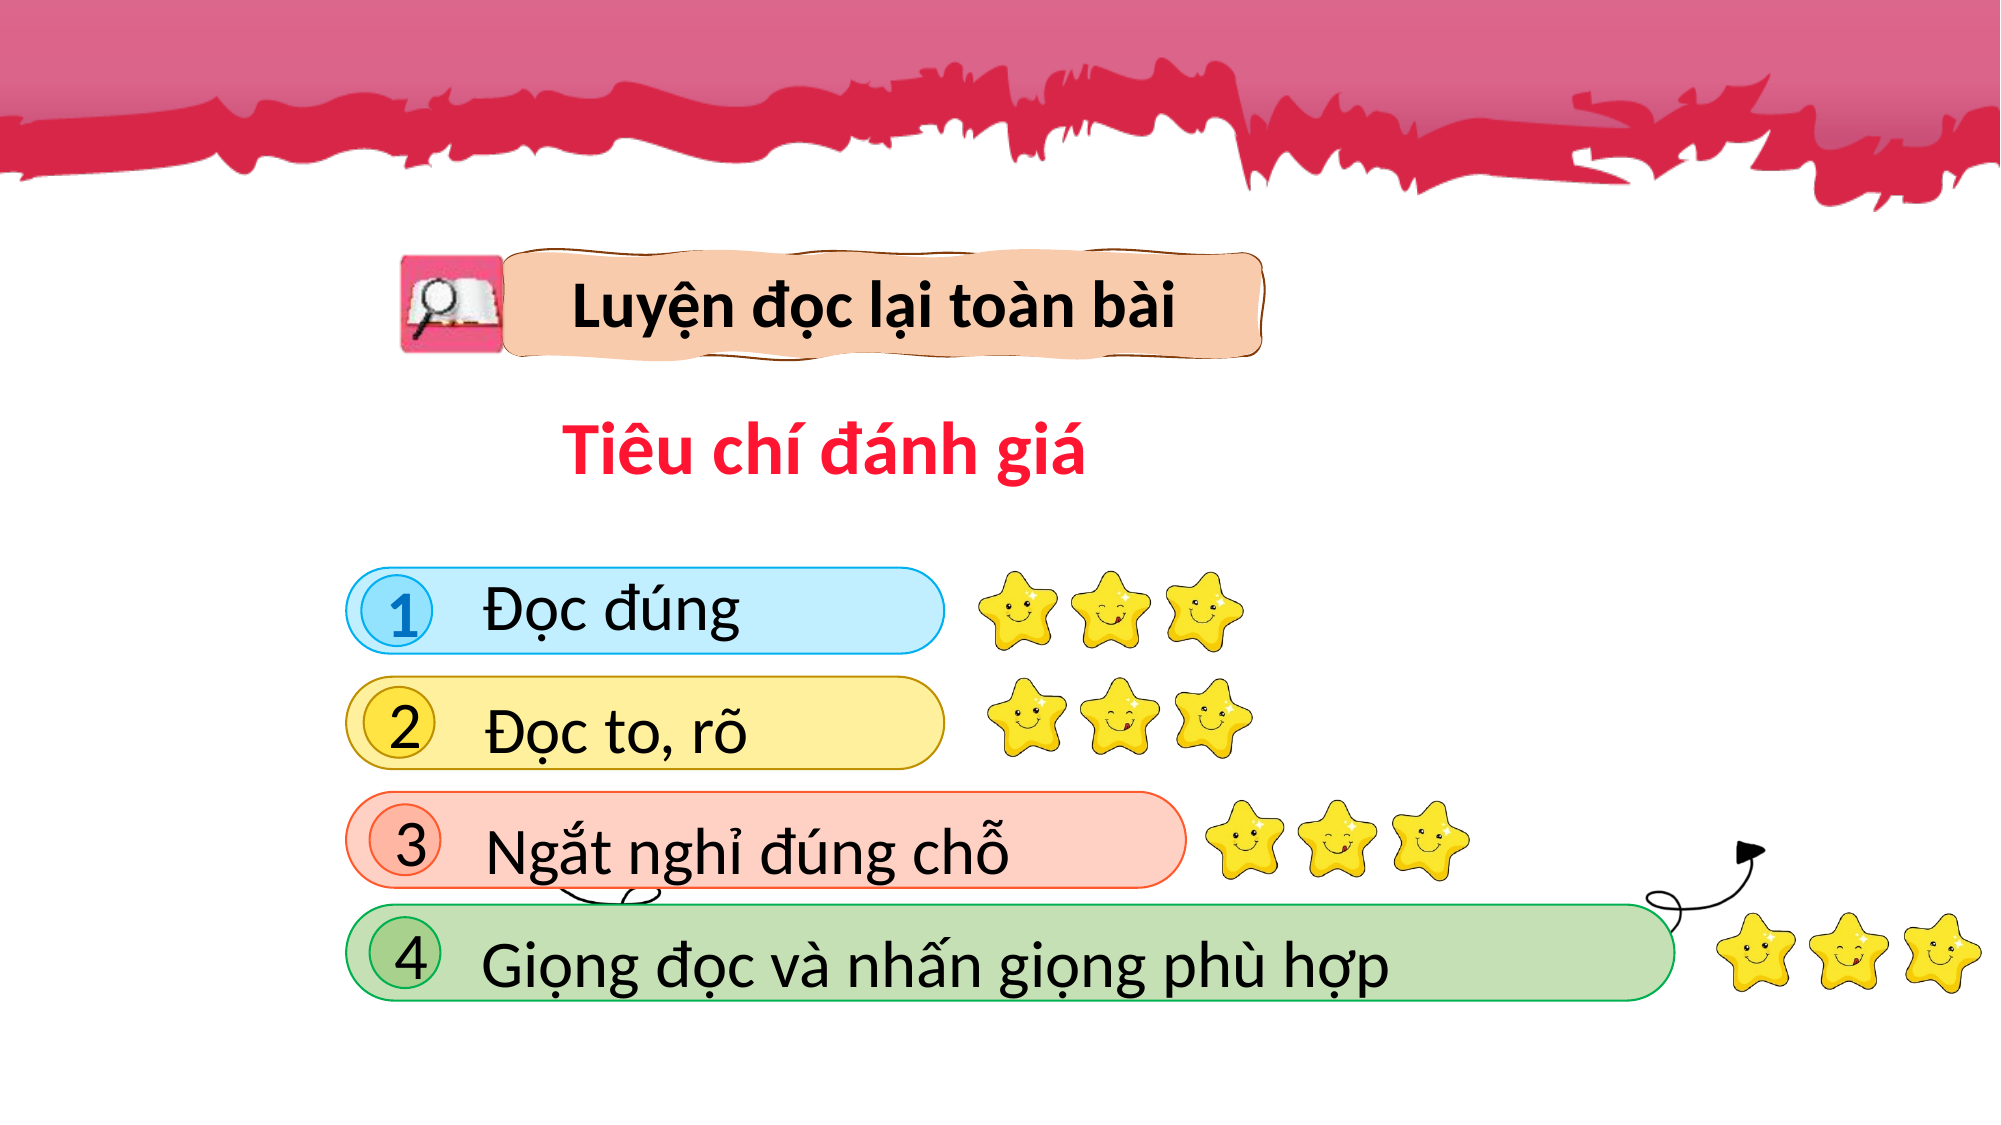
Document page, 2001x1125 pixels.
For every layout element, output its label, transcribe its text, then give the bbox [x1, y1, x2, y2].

picture [0, 0, 2000, 212]
picture [525, 897, 677, 903]
picture [959, 567, 1262, 654]
picture [968, 674, 1271, 761]
text_box 1 [361, 575, 433, 647]
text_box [507, 253, 1262, 356]
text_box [346, 903, 1675, 1010]
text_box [346, 669, 945, 776]
picture [1631, 840, 2000, 996]
text_box Đọc đúng [468, 556, 757, 652]
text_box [346, 790, 1186, 897]
text_box [346, 567, 945, 654]
picture [1185, 796, 1488, 883]
text_box Tiêu chí đánh giá [547, 392, 1104, 498]
picture [397, 244, 507, 367]
